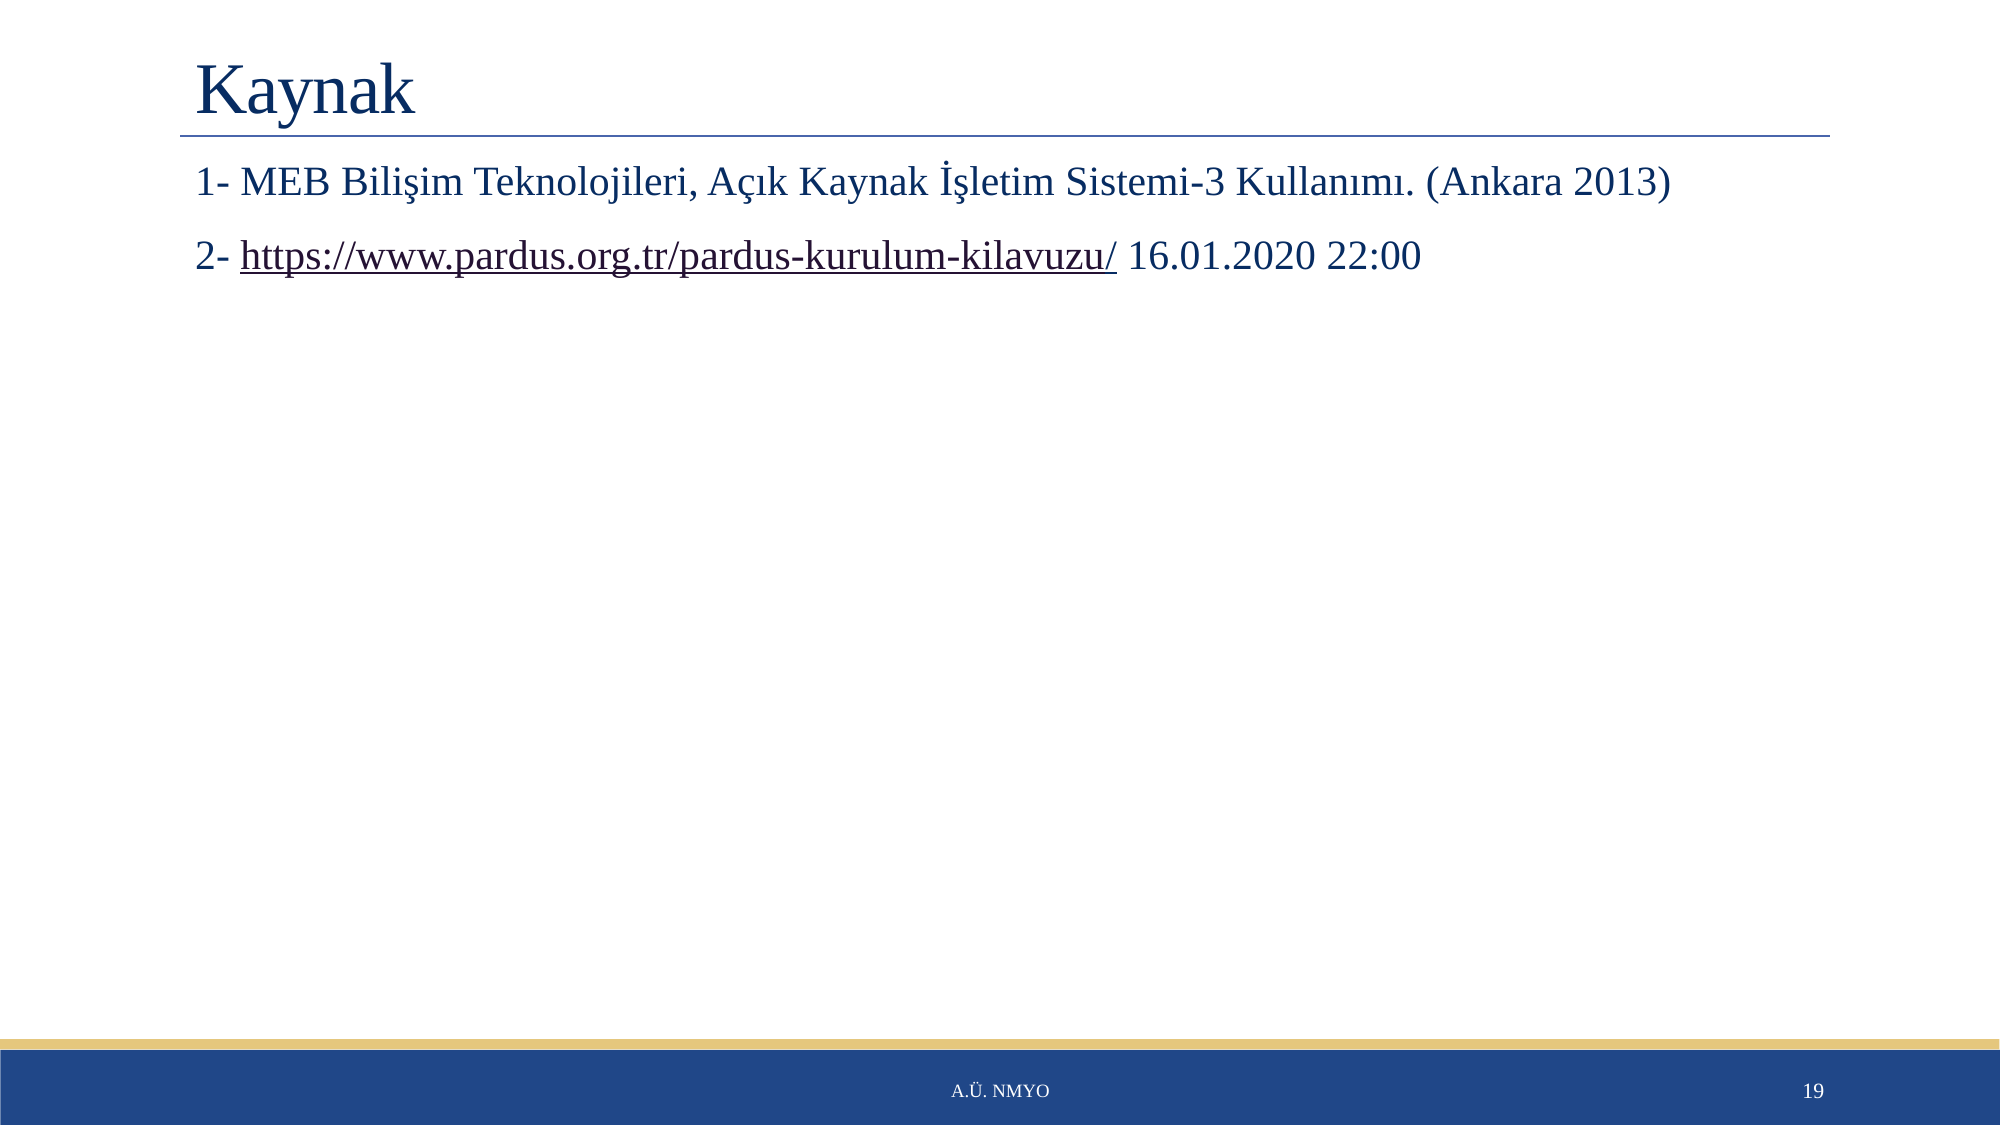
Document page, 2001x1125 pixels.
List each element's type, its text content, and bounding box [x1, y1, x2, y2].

title Kaynak [180, 47, 1830, 137]
list 1- MEB Bilişim Teknolojileri, Açık Kaynak İşletim Sistemi-3 Kullanımı. (Ankara 2013) 2- https://www.pardus.org.tr/pardus-kurulum-kilavuzu/ 16.01.2020 22:00 [180, 151, 1830, 1029]
footer A.Ü. NMYO [604, 1059, 1396, 1120]
slide_number 19 [1624, 1059, 1840, 1120]
